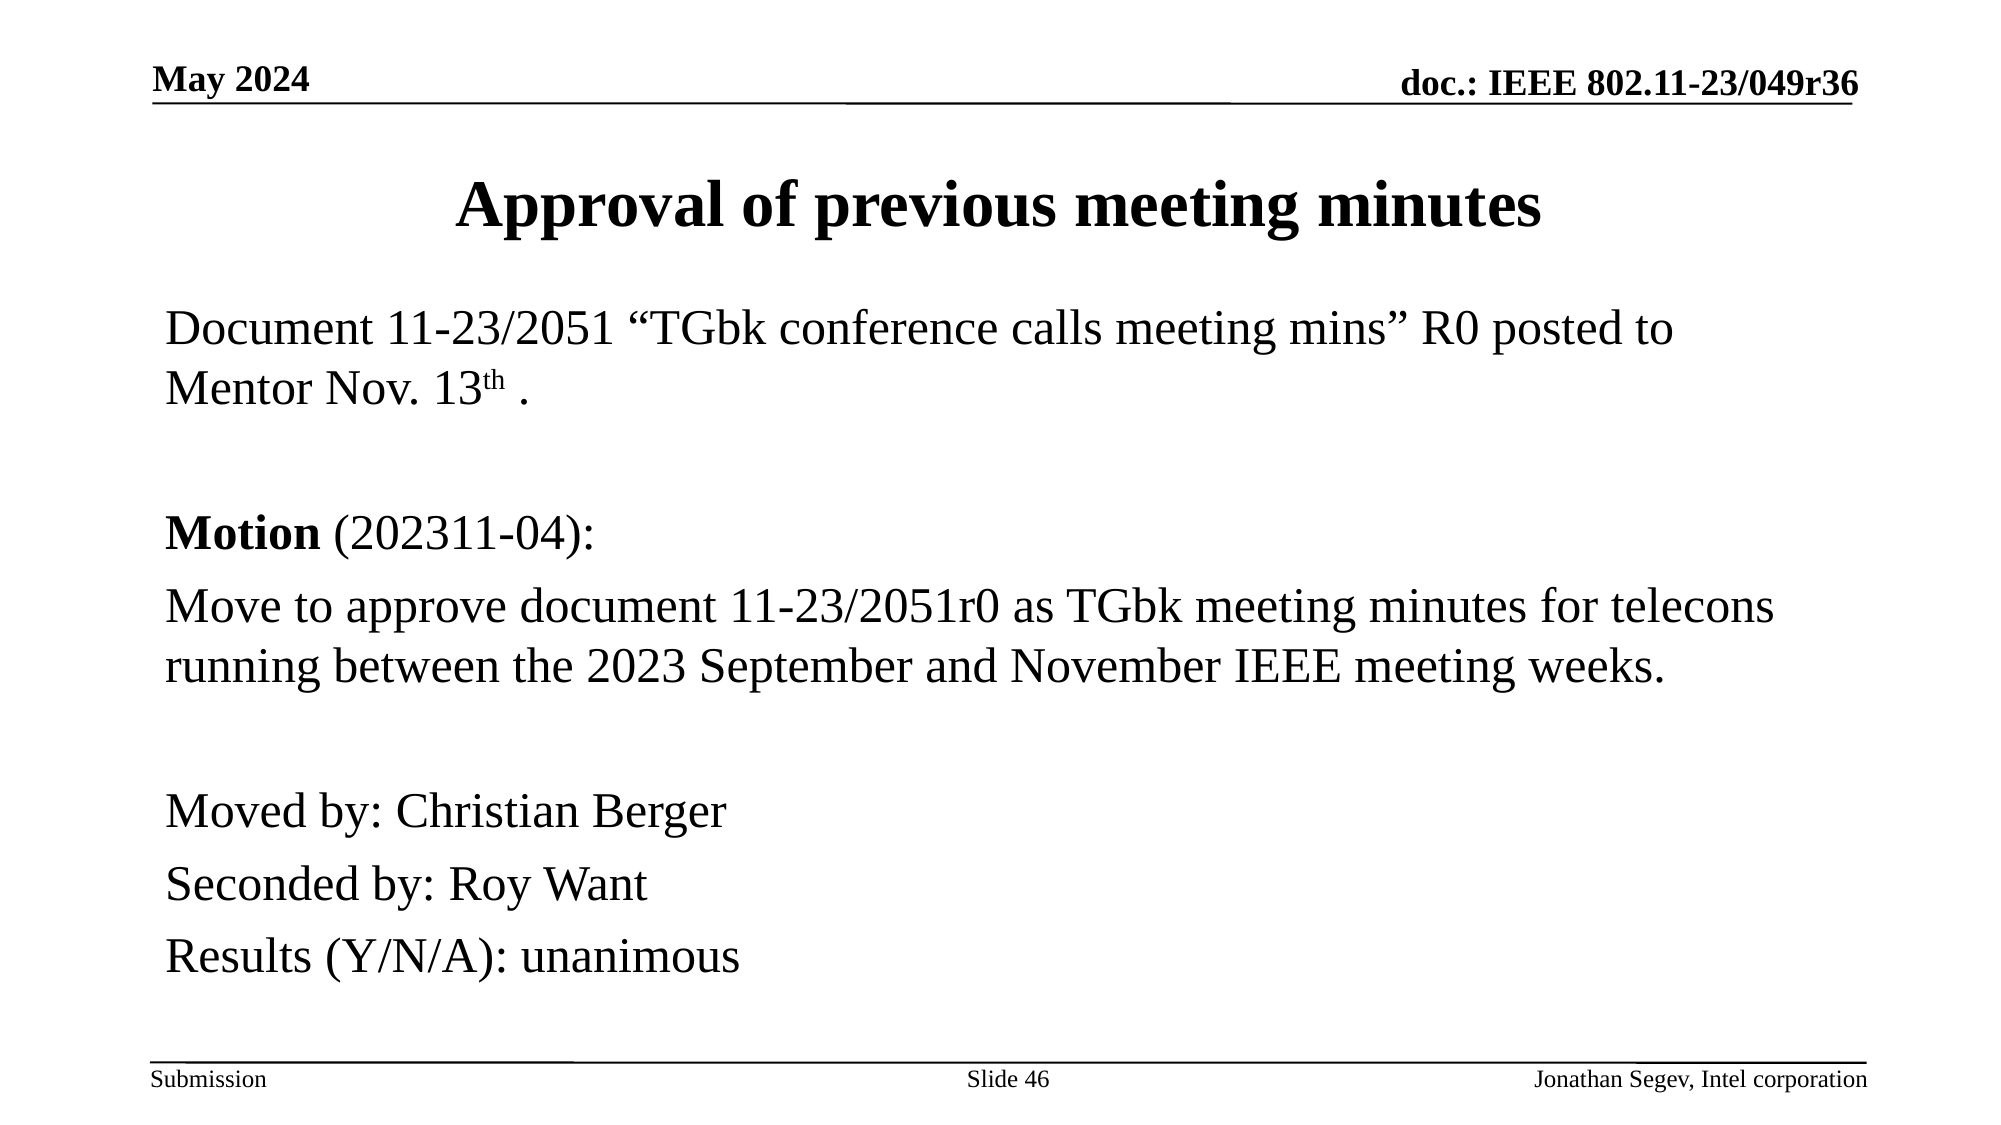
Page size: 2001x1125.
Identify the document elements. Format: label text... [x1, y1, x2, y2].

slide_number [152, 54, 563, 100]
title Approval of previous meeting minutes [149, 112, 1850, 286]
slide_number Slide 46 [950, 1061, 1067, 1123]
list Document 11-23/2051 “TGbk conference calls meeting mins” R0 posted to Mentor Nov. 13th . Motion (202311-04): Move to approve document 11-23/2051r0 as TGbk meeting minutes for telecons running between the 2023 September and November IEEE meeting weeks. Moved by: Christian Berger Seconded by: Roy Want Results (Y/N/A): unanimous [149, 286, 1850, 1000]
footer Jonathan Segev, Intel corporation [1171, 1061, 1869, 1093]
